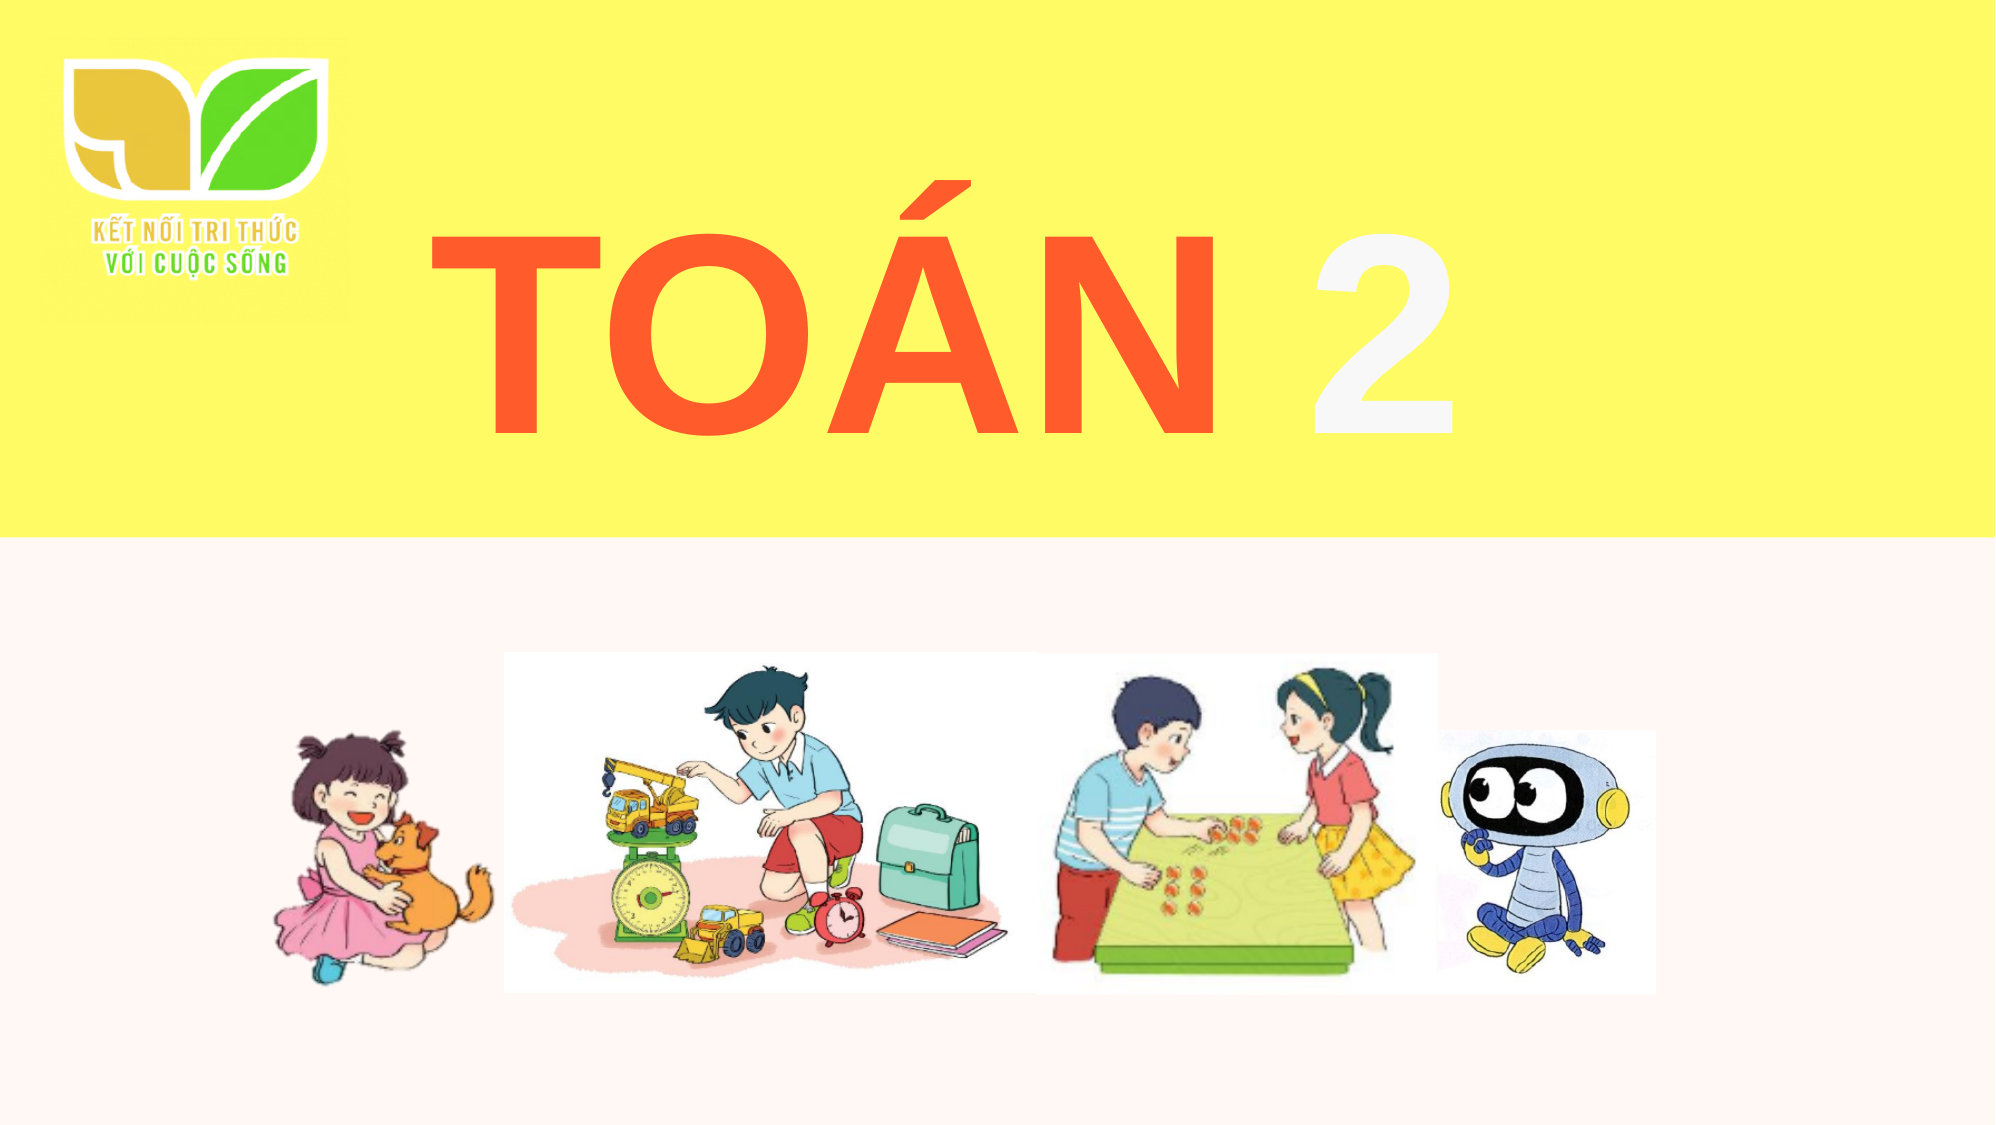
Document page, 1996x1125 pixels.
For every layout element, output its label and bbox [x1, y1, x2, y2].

picture [40, 36, 351, 325]
text_box [0, 0, 1996, 539]
text_box [414, 140, 1706, 505]
picture [249, 652, 1657, 1000]
